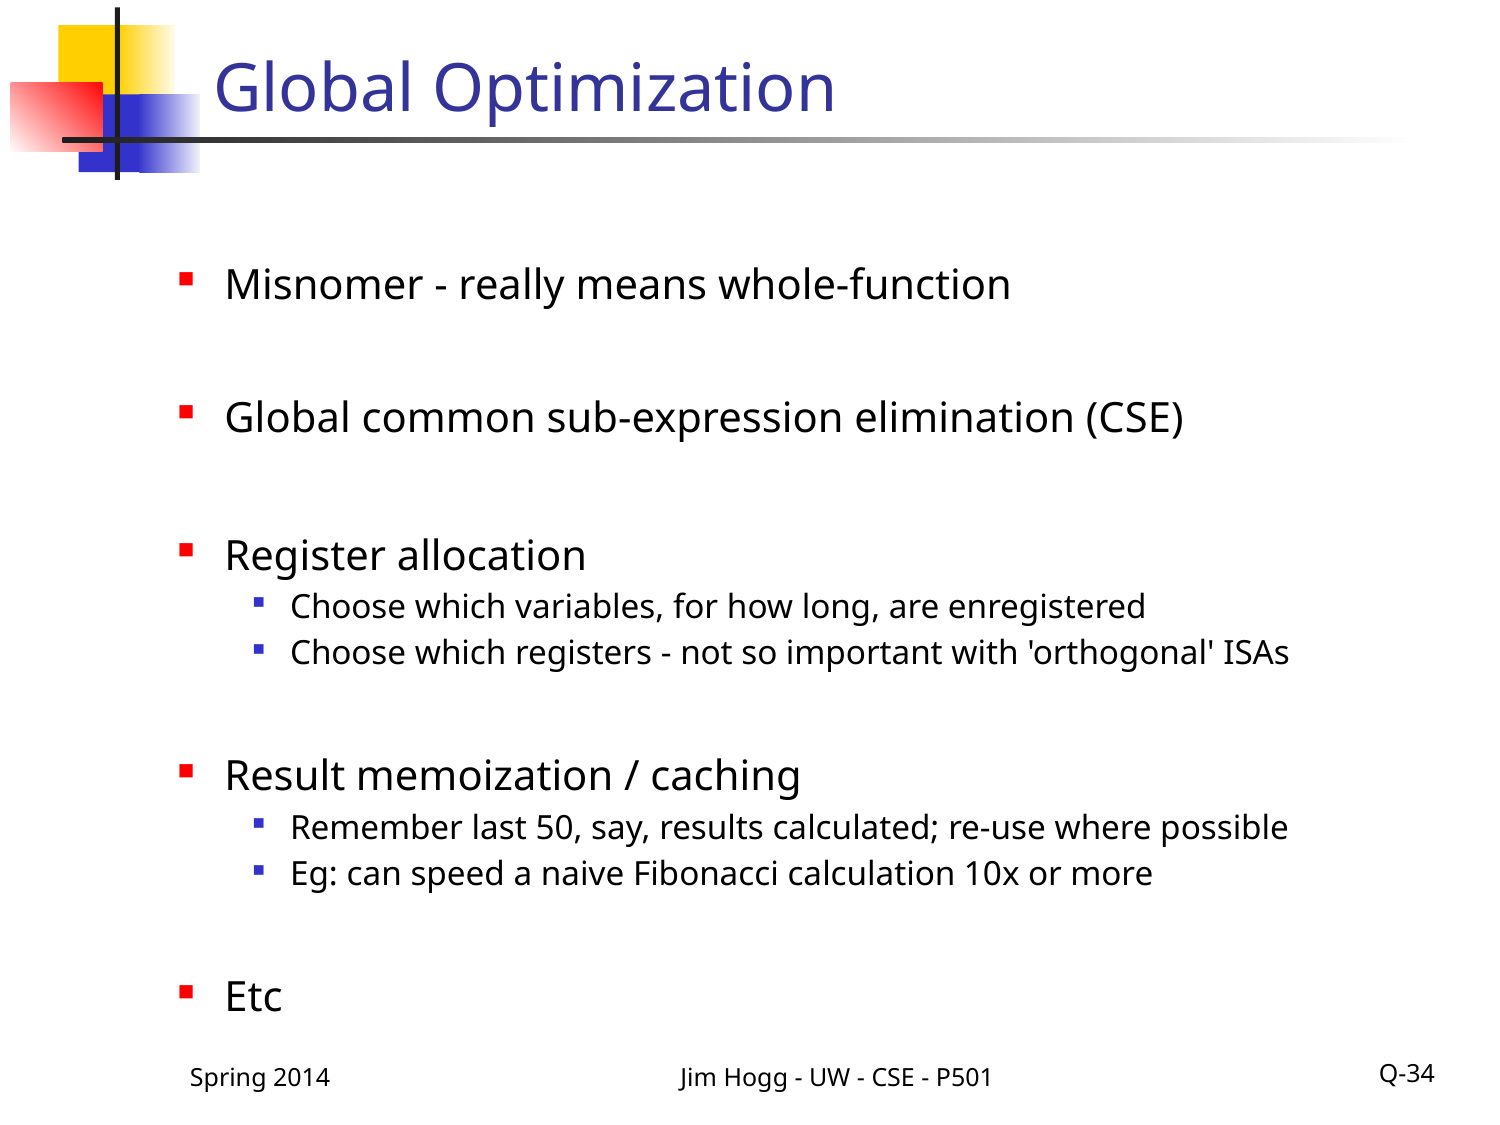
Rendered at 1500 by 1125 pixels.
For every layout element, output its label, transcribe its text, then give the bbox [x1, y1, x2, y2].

list Misnomer - really means whole-function Global common sub-expression elimination (CSE) Register allocation Choose which variables, for how long, are enregistered Choose which registers - not so important with 'orthogonal' ISAs Result memoization / caching Remember last 50, say, results calculated; re-use where possible Eg: can speed a naive Fibonacci calculation 10x or more Etc [87, 249, 1363, 963]
title Global Optimization [198, 37, 1477, 133]
slide_number Q-34 [1137, 1023, 1451, 1100]
footer Jim Hogg - UW - CSE - P501 [599, 1023, 1076, 1100]
slide_number Spring 2014 [174, 1023, 488, 1100]
